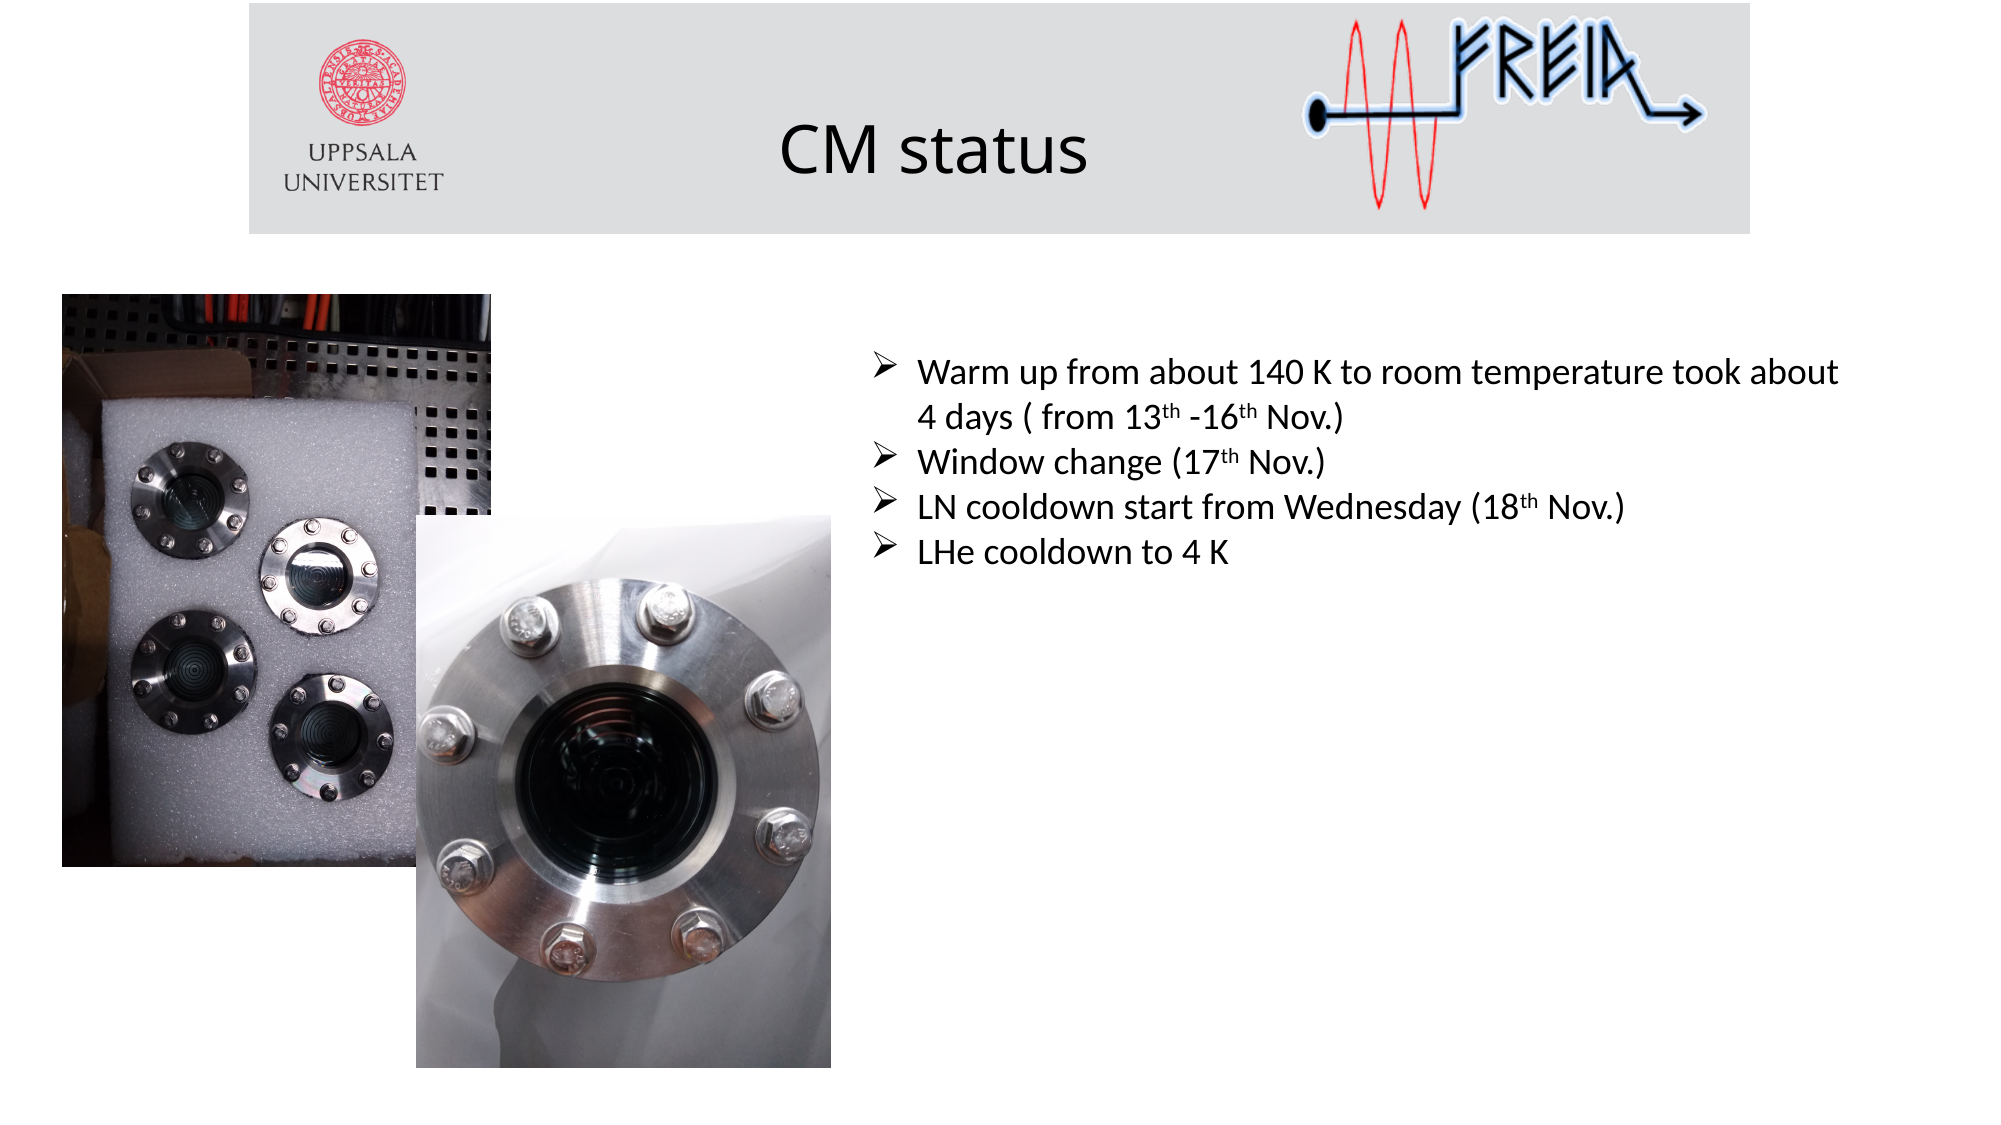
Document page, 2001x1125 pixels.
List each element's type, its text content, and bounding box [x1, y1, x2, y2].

picture [61, 294, 831, 1068]
text_box Warm up from about 140 K to room temperature took about 4 days ( from 13th -16th Nov.) Window change (17th Nov.) LN cooldown start from Wednesday (18th Nov.) LHe cooldown to 4 K [855, 294, 1856, 625]
picture [249, 3, 1750, 234]
